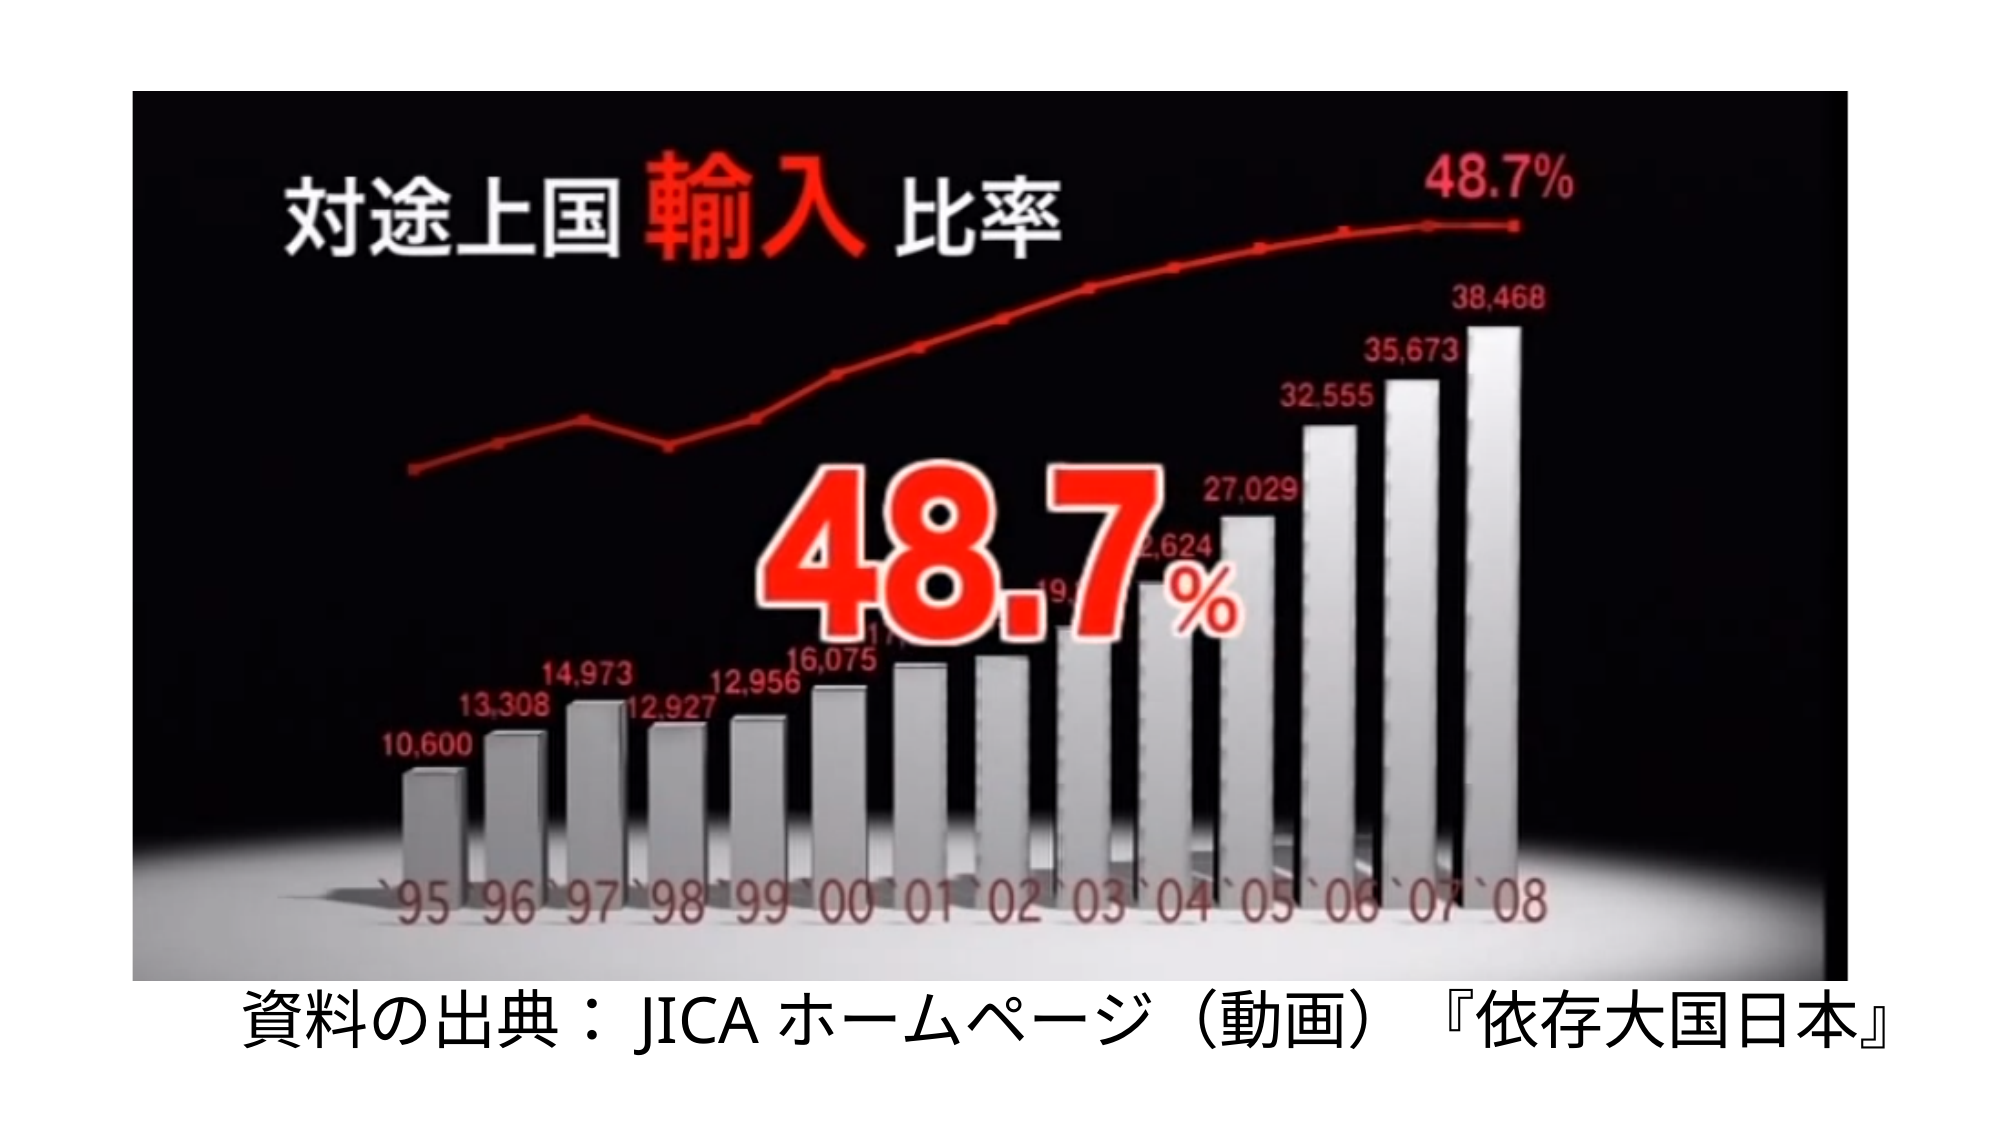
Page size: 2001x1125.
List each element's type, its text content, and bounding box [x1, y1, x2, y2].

title 資料の出典：JICAホームページ（動画）『依存大国日本』 [225, 948, 1951, 1097]
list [132, 91, 1859, 981]
